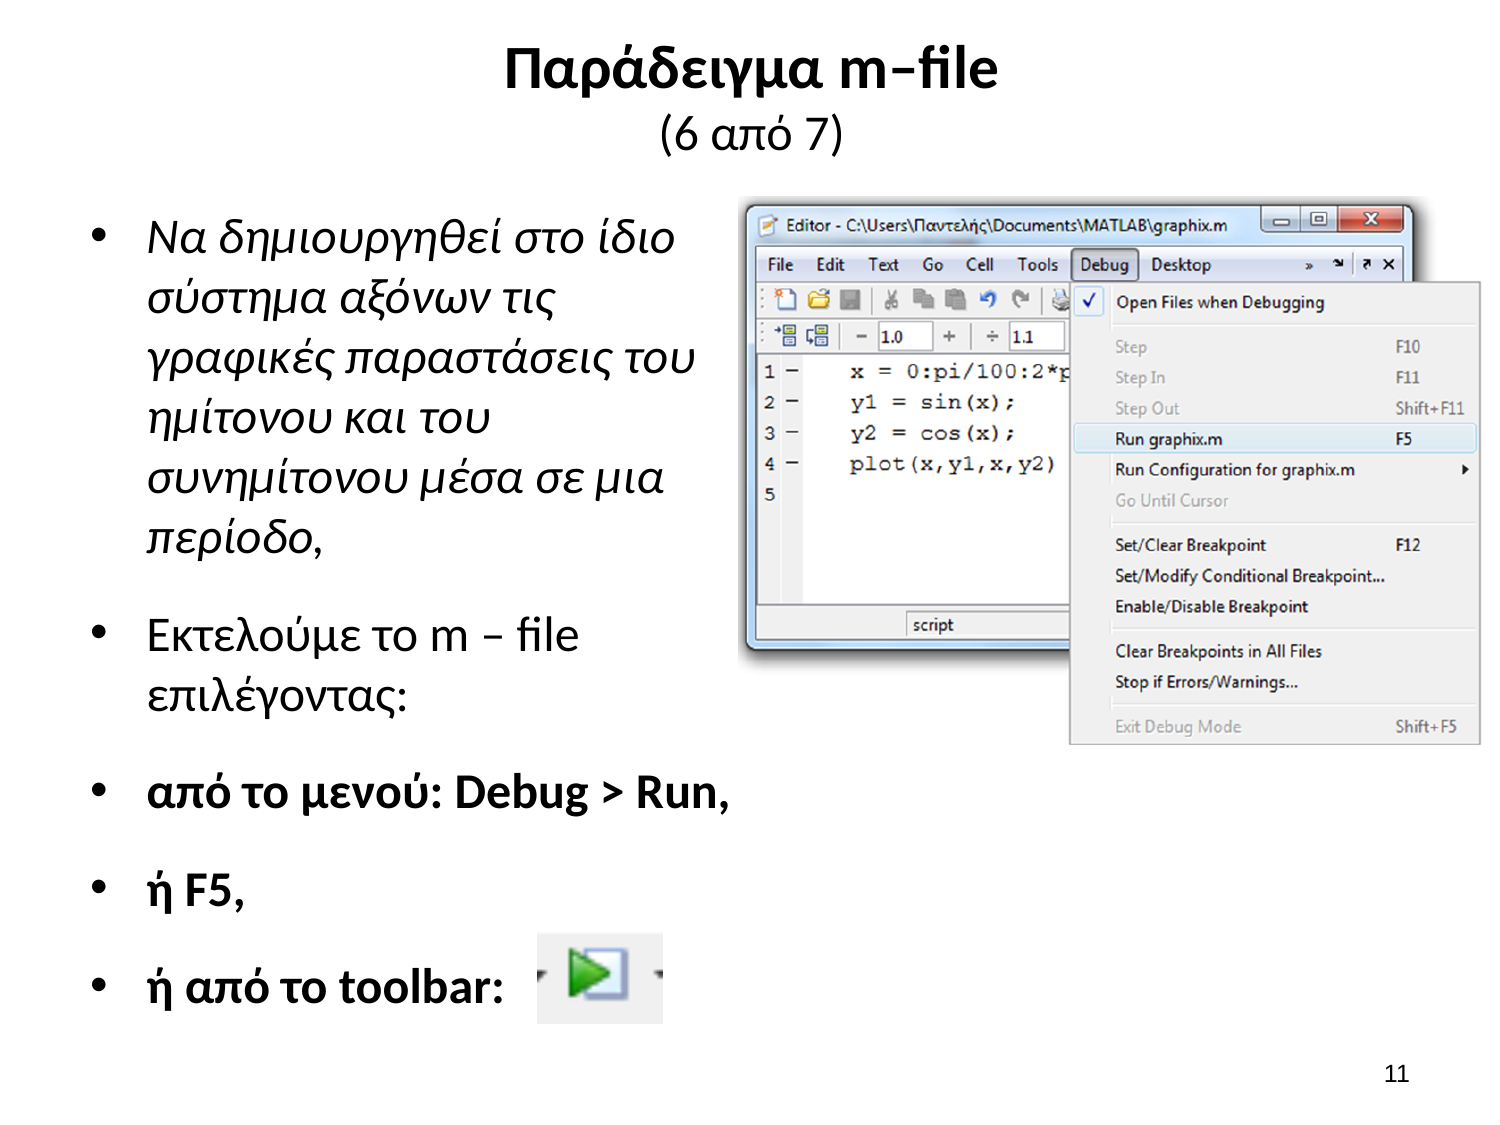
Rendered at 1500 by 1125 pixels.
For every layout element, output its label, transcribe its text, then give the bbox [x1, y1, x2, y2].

title Παράδειγμα m–file (6 από 7) [76, 19, 1427, 169]
slide_number 10 [1074, 1042, 1425, 1103]
picture [537, 930, 663, 1024]
list Να δημιουργηθεί στο ίδιο σύστημα αξόνων τις γραφικές παραστάσεις του ημίτονου και του συνημίτονου μέσα σε μια περίοδο, Εκτελούμε το m – file επιλέγοντας: από το μενού: Debug > Run, ή F5, ή από το toolbar: [75, 196, 762, 1024]
picture [737, 195, 1486, 753]
